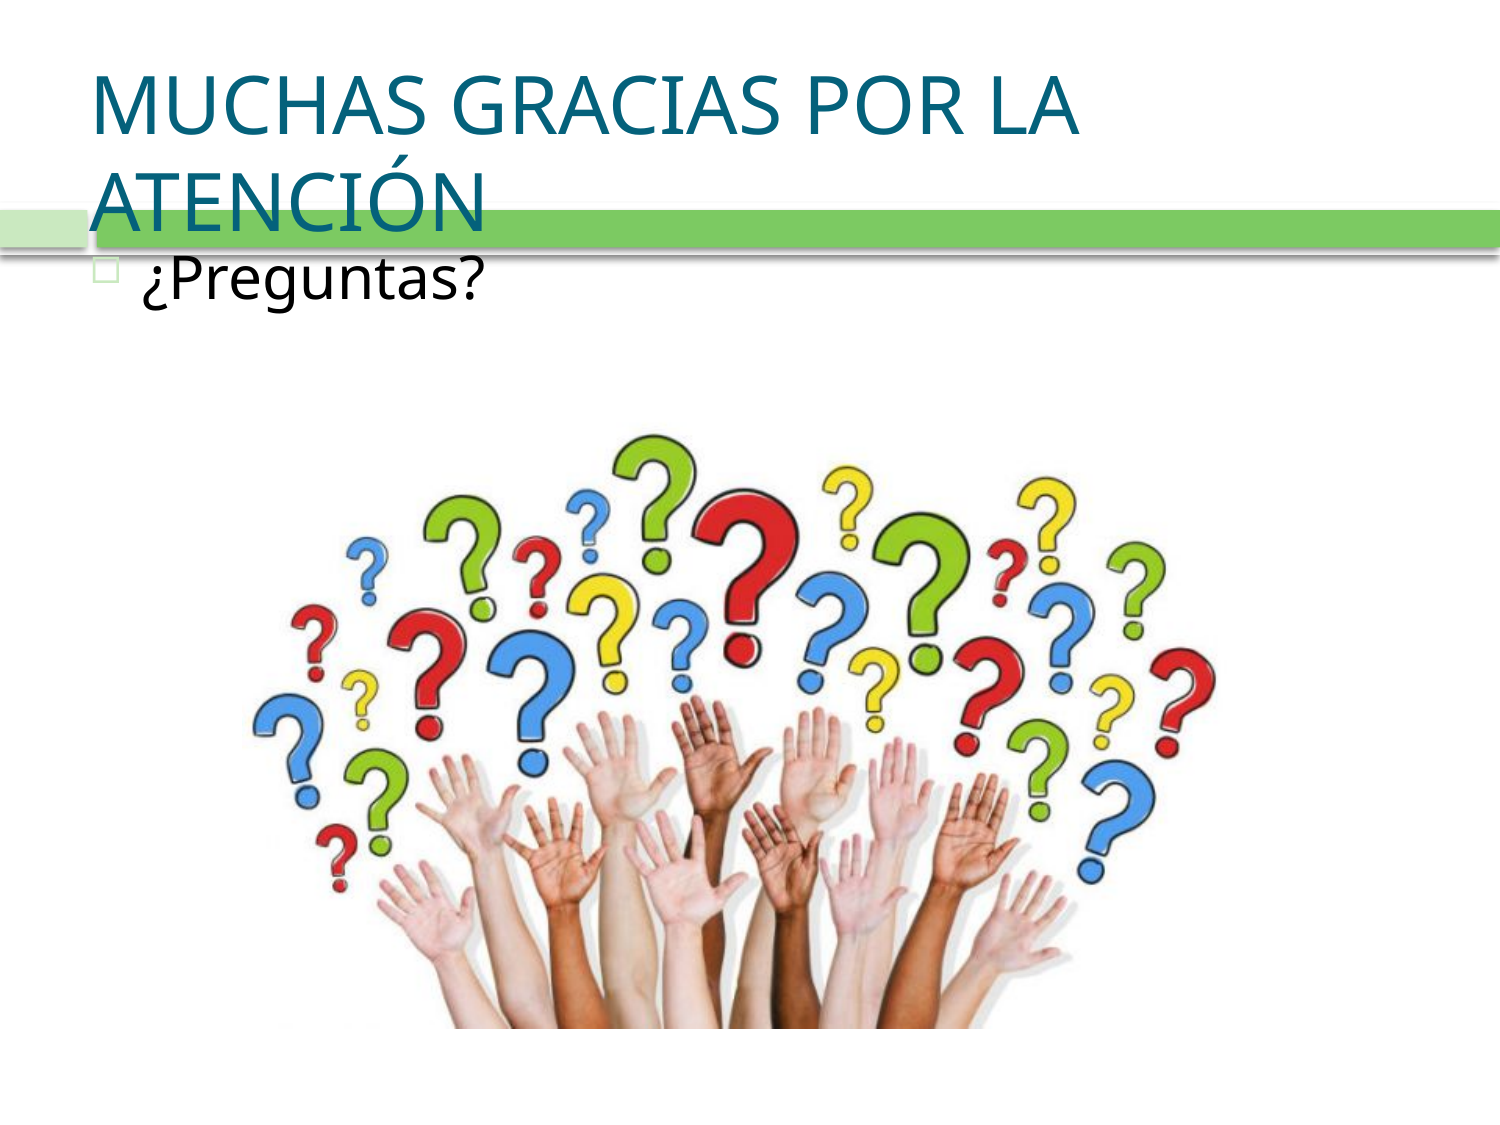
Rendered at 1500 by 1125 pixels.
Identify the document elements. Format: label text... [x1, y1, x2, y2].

title MUCHAS GRACIAS POR LA ATENCIÓN [75, 45, 1425, 231]
picture [241, 373, 1227, 1029]
list ¿Preguntas? [75, 231, 1425, 1005]
